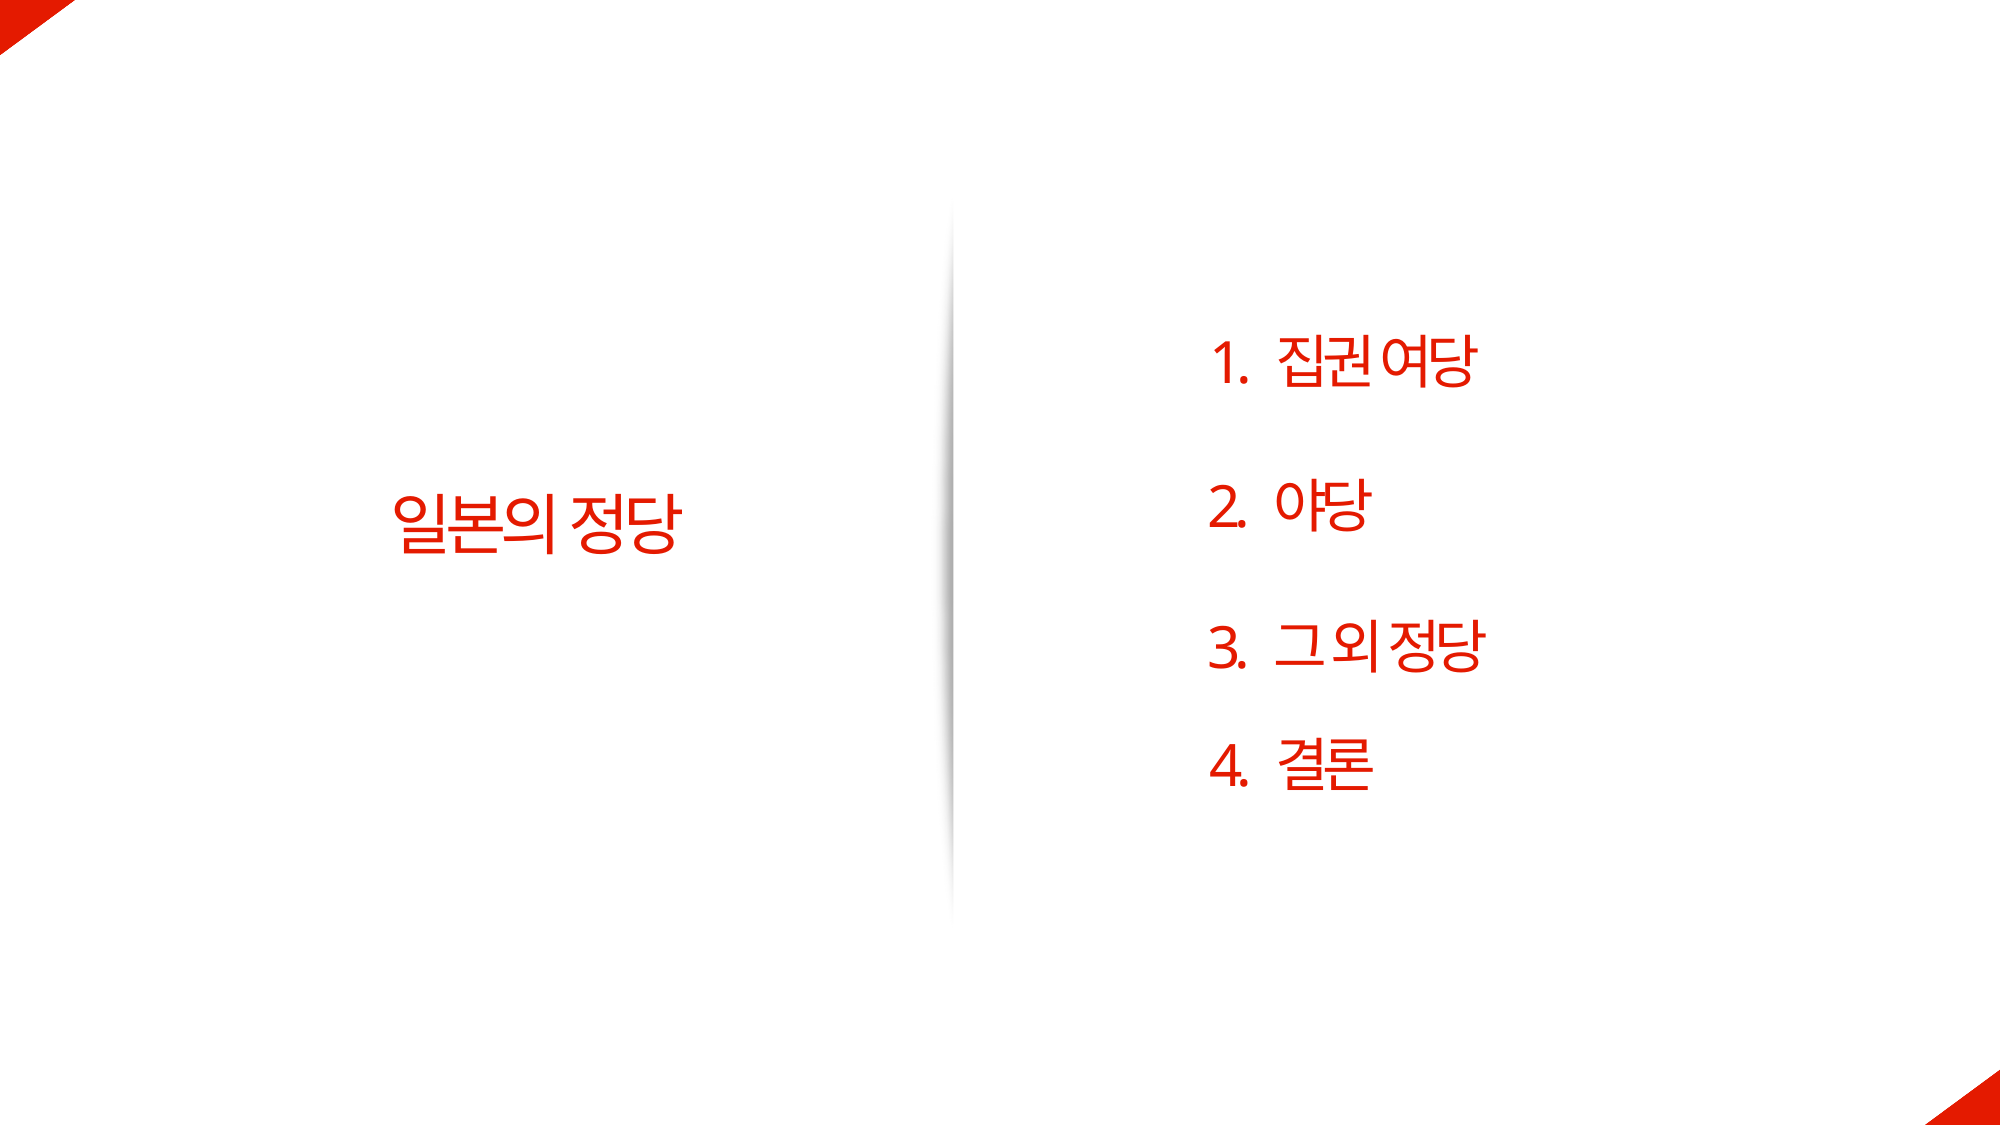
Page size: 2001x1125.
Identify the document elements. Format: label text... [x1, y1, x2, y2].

text_box 4. 결론 [1194, 727, 1721, 798]
text_box 3. 그 외 정당 [1192, 610, 1719, 681]
text_box 1. 집권 여당 [1194, 325, 1721, 396]
picture [530, 153, 1352, 973]
text_box 일본의 정당 [0, 483, 700, 564]
text_box 2. 야당 [1192, 469, 1719, 540]
